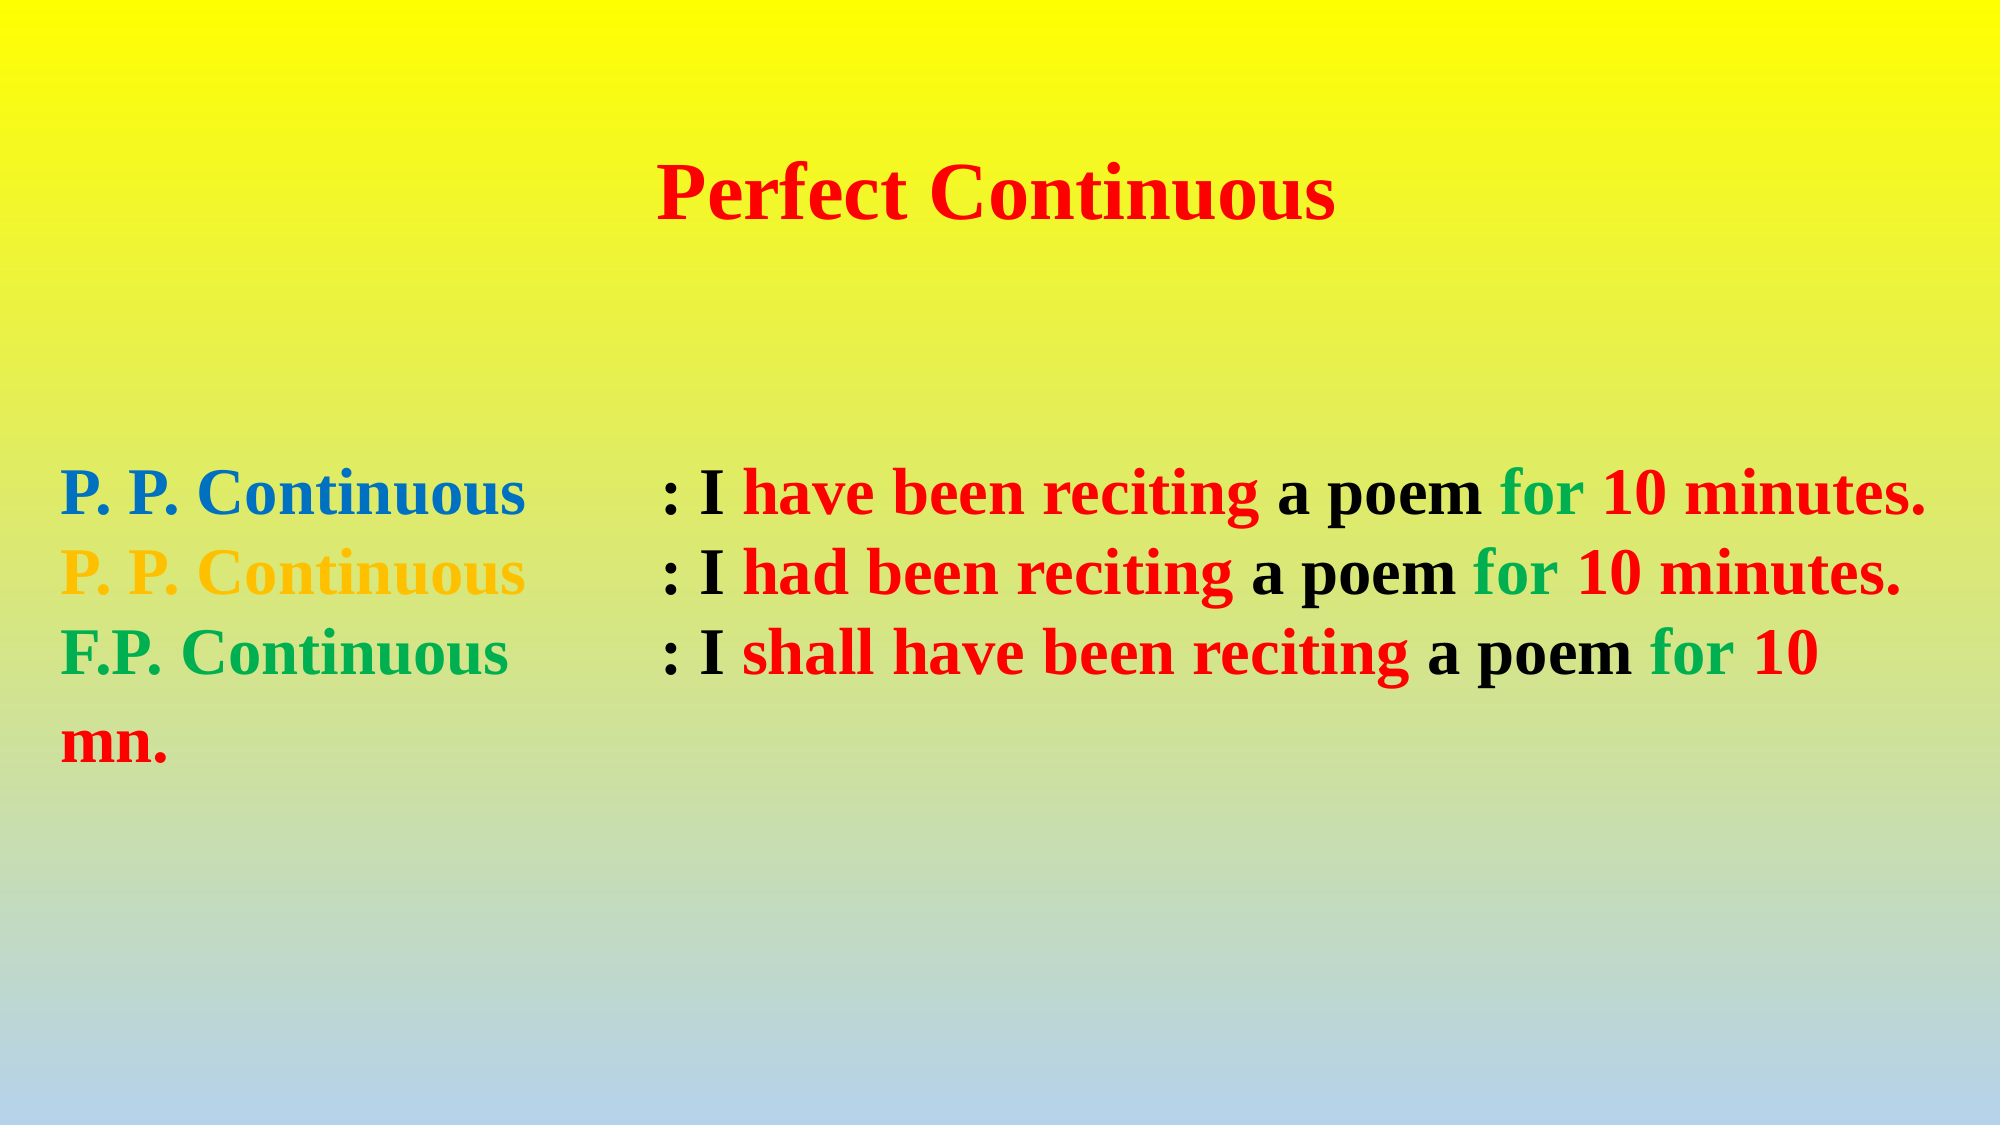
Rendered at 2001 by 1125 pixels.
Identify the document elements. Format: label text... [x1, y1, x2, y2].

text_box P. P. Continuous : I have been reciting a poem for 10 minutes. P. P. Continuous : I had been reciting a poem for 10 minutes. F.P. Continuous : I shall have been reciting a poem for 10 mn. [45, 440, 1957, 785]
title Perfect Continuous [641, 138, 1361, 248]
